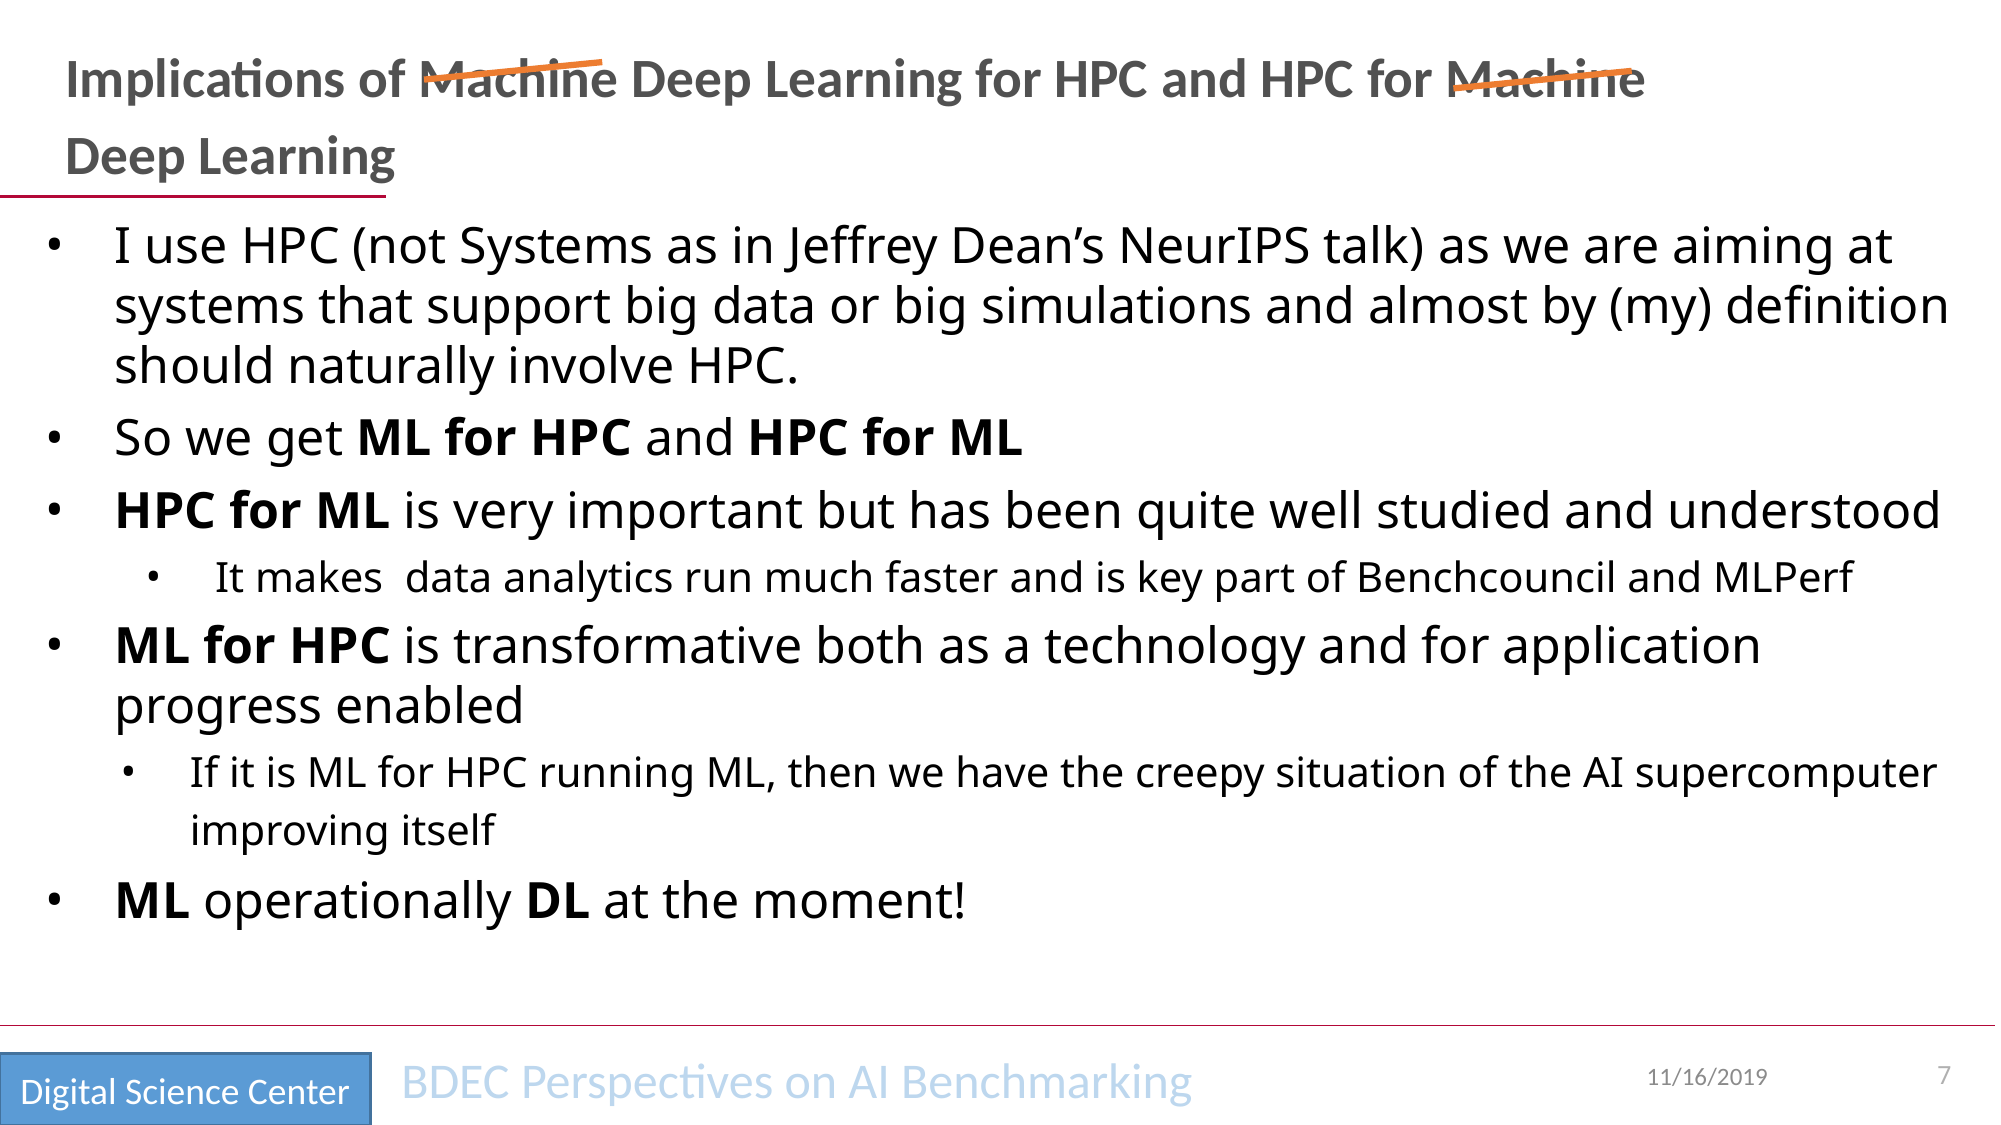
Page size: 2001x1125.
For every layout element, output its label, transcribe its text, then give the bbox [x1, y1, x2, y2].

slide_number 7 [1872, 1031, 1963, 1121]
list I use HPC (not Systems as in Jeffrey Dean’s NeurIPS talk) as we are aiming at systems that support big data or big simulations and almost by (my) definition should naturally involve HPC. So we get ML for HPC and HPC for ML HPC for ML is very important but has been quite well studied and understood It makes data analytics run much faster and is key part of Benchcouncil and MLPerf ML for HPC is transformative both as a technology and for application progress enabled If it is ML for HPC running ML, then we have the creepy situation of the AI supercomputer improving itself ML operationally DL at the moment! [0, 205, 1977, 999]
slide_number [1631, 1045, 1844, 1106]
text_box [1453, 70, 1632, 89]
title Implications of Machine Deep Learning for HPC and HPC for Machine Deep Learning [50, 0, 1776, 205]
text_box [423, 62, 603, 80]
